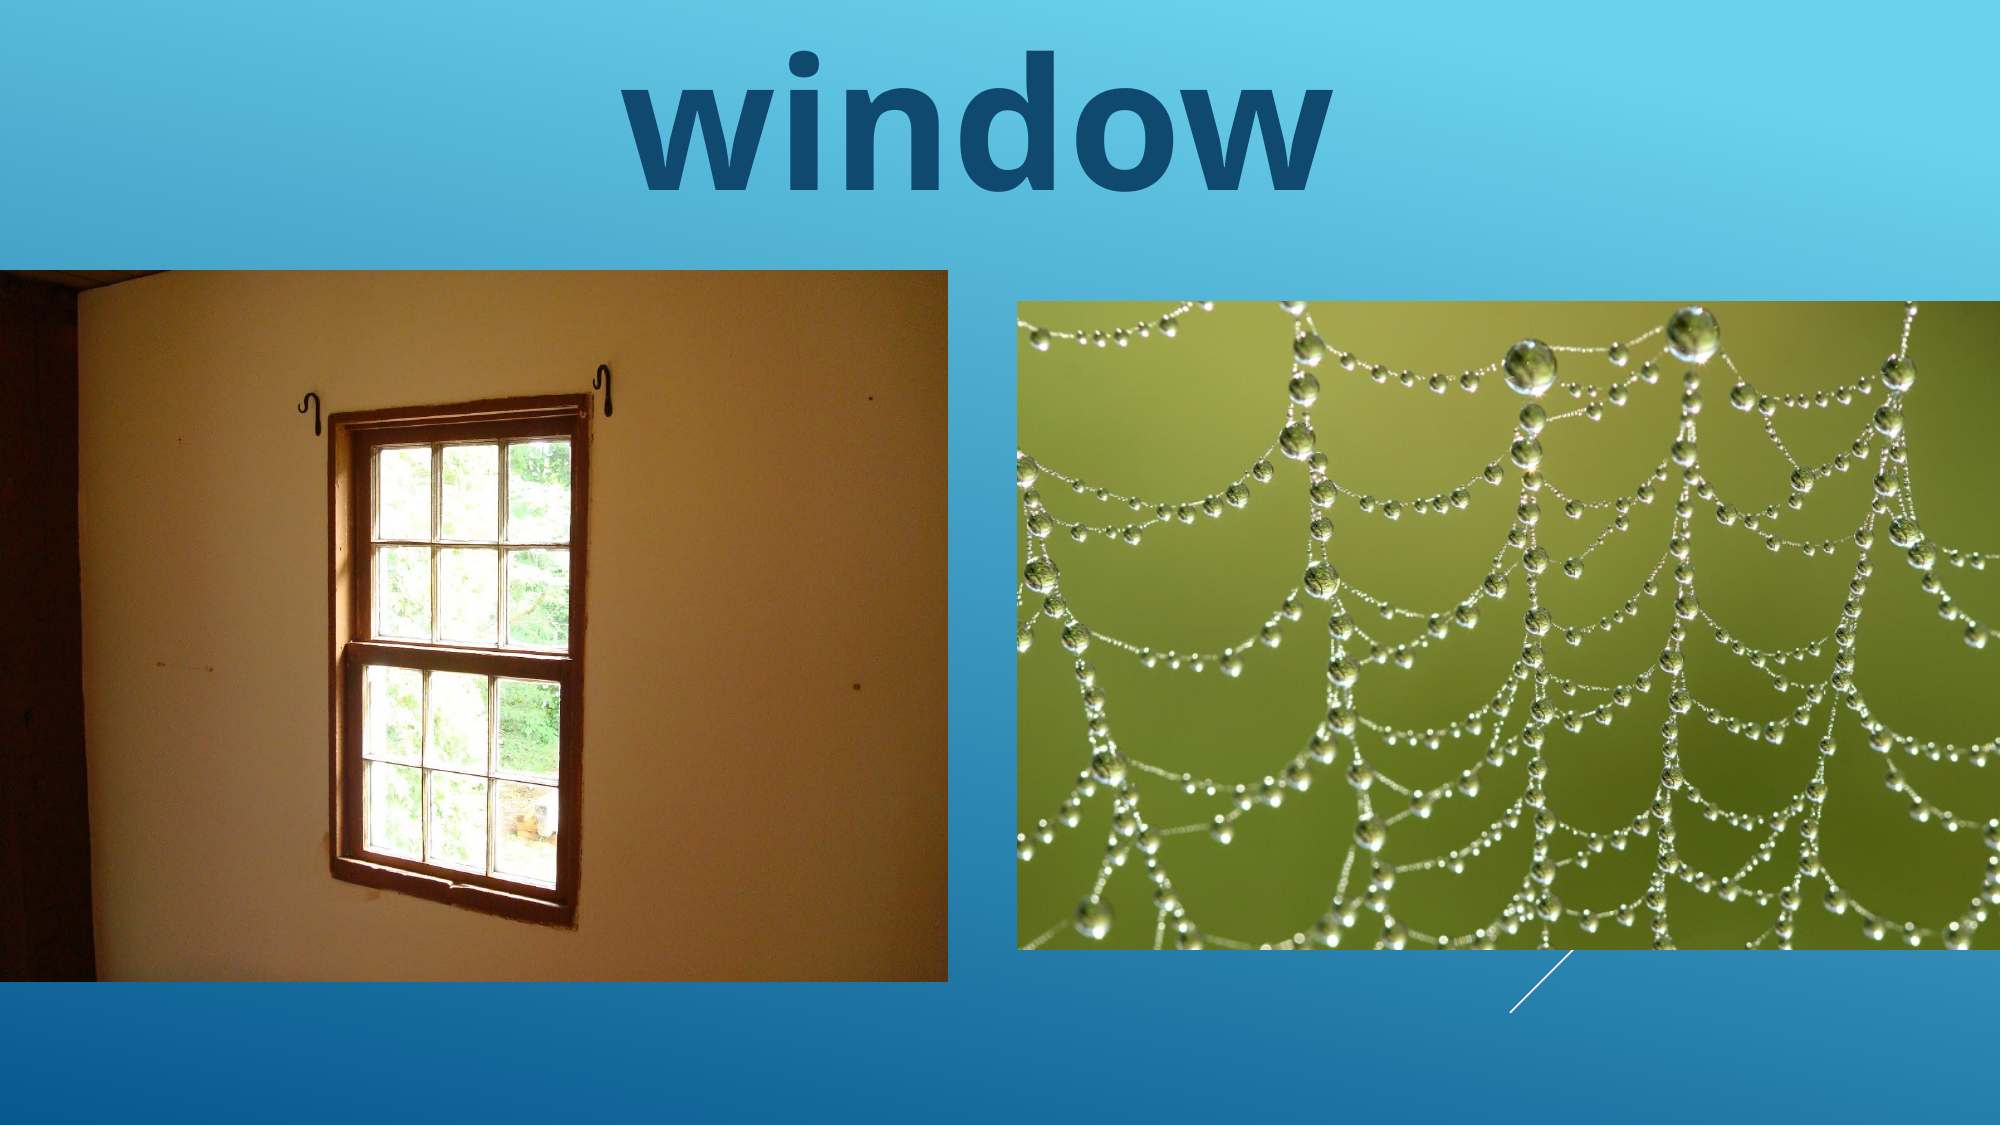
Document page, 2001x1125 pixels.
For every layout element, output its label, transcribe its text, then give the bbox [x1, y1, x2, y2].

picture [1017, 301, 2000, 951]
list window [604, 0, 1531, 243]
picture [0, 270, 948, 982]
